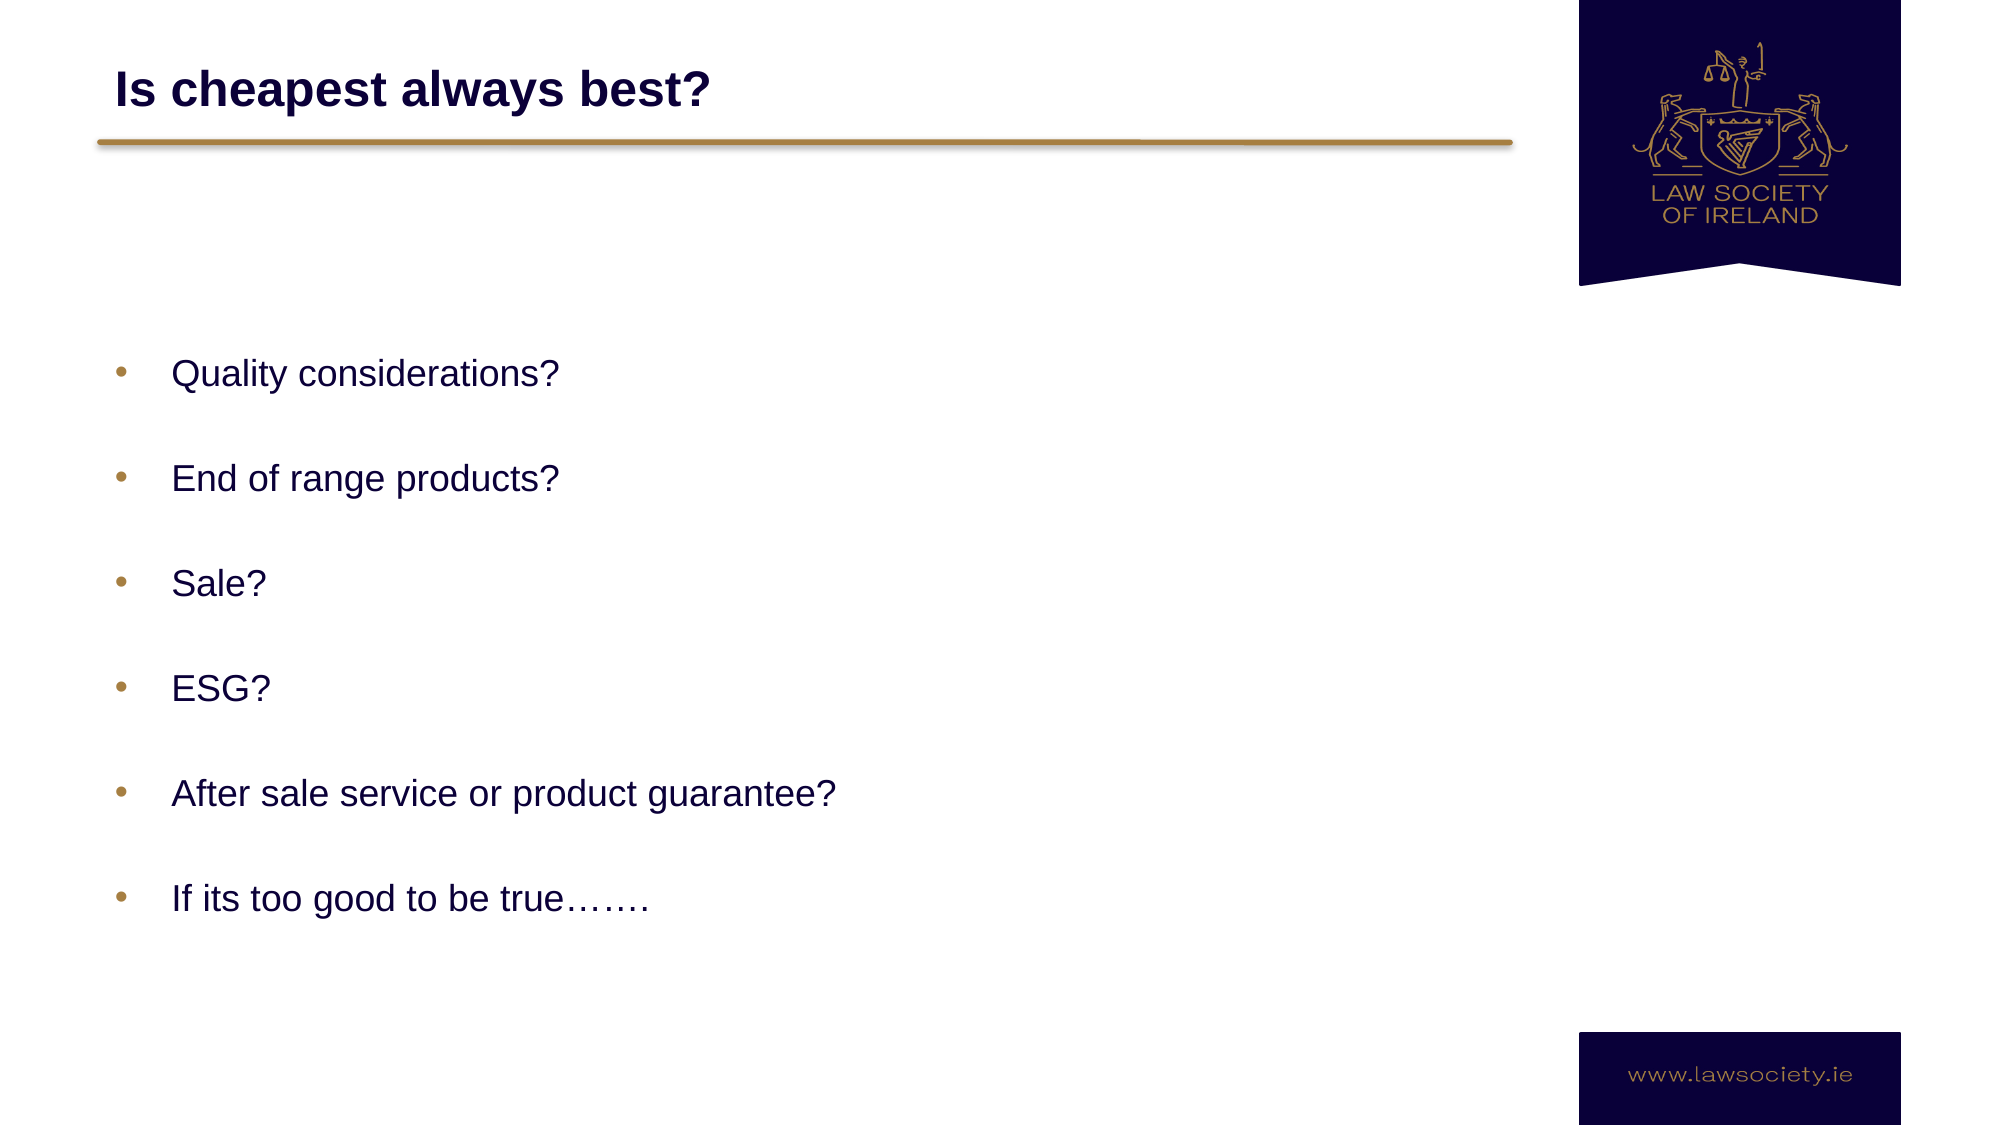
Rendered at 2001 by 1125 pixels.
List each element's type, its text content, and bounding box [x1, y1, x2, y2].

list Quality considerations? End of range products? Sale? ESG? After sale service or product guarantee? If its too good to be true……. [99, 341, 1900, 994]
picture [0, 0, 2001, 1125]
title Is cheapest always best? [99, 49, 1900, 172]
